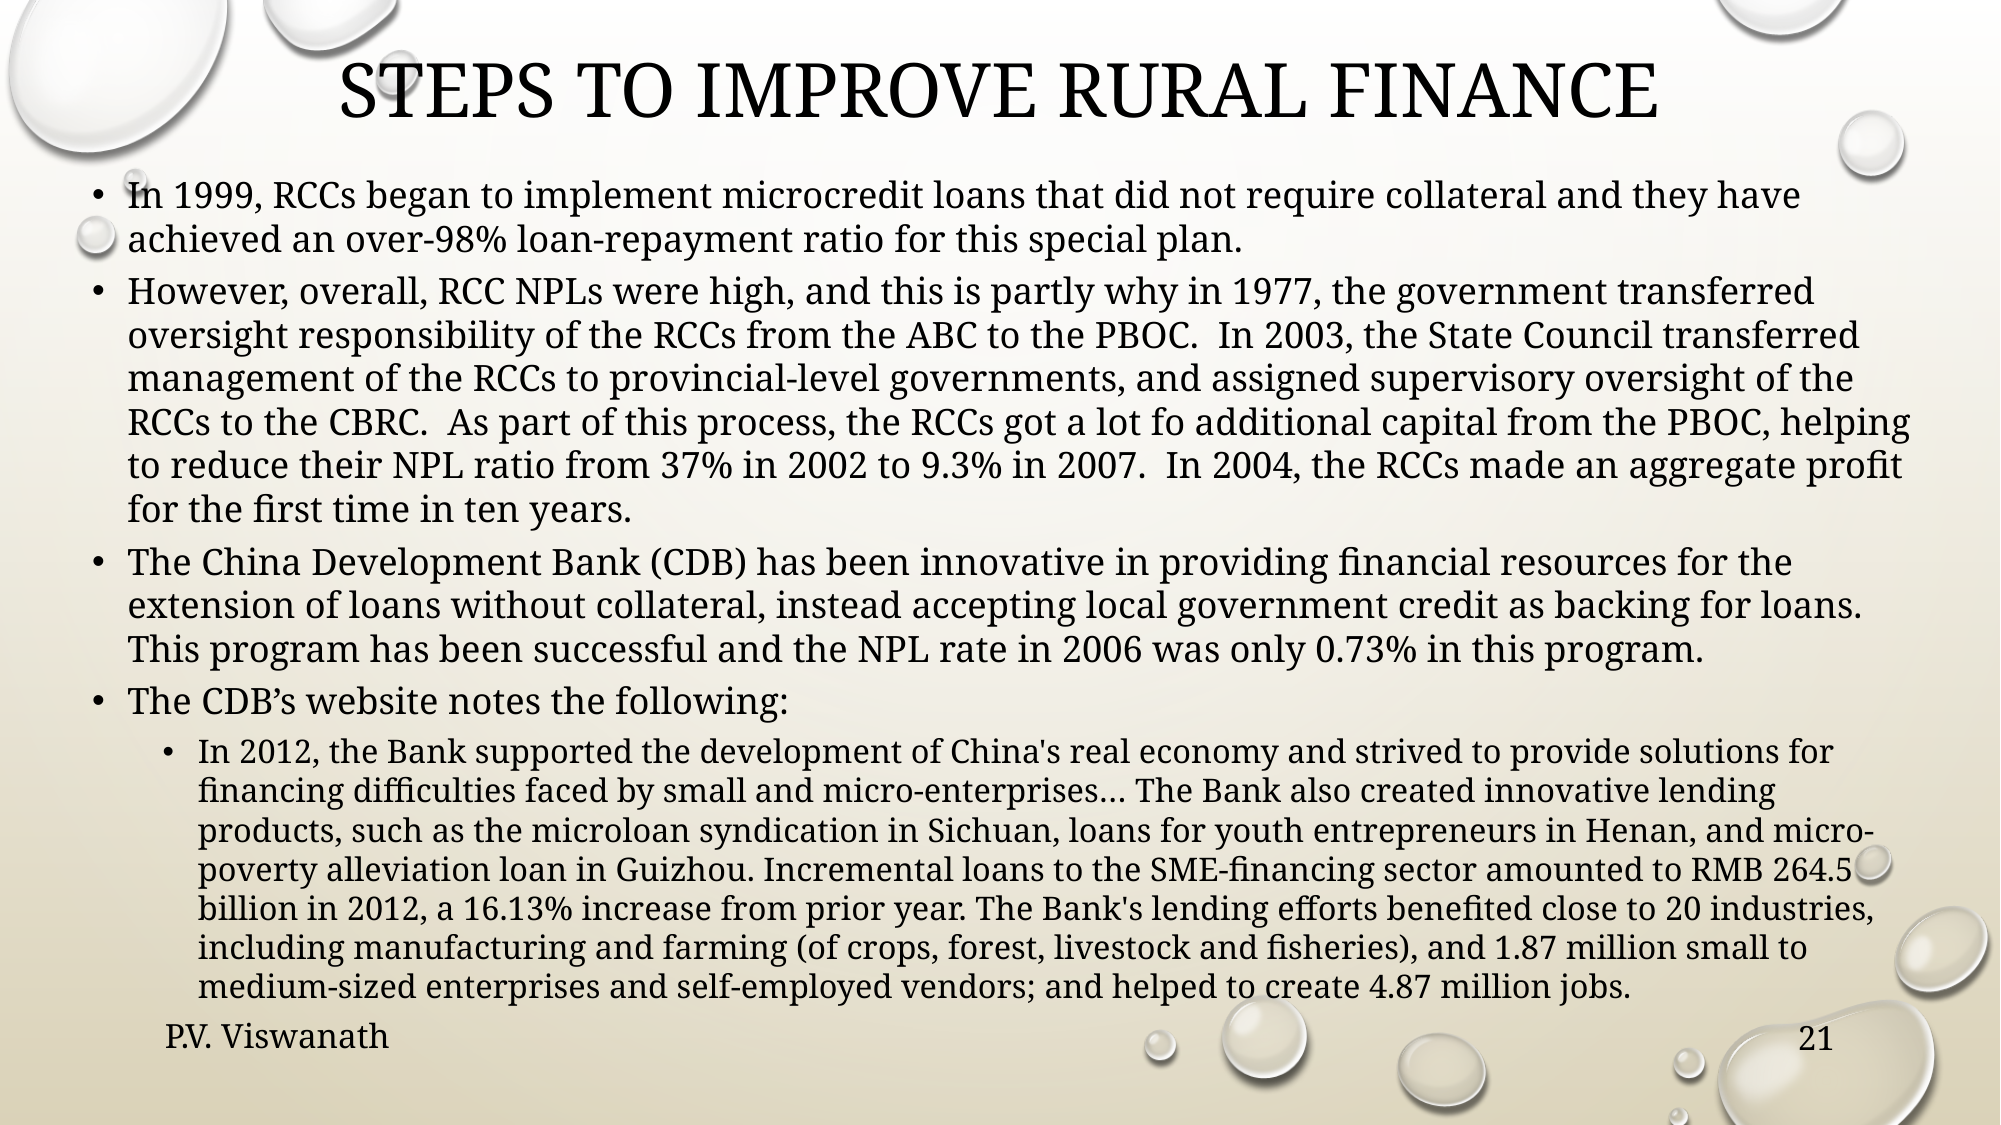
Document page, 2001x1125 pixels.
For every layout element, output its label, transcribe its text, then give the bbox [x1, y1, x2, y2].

slide_number 21 [1724, 1009, 1850, 1070]
title Steps to improve rural finance [149, 21, 1850, 164]
list In 1999, RCCs began to implement microcredit loans that did not require collateral and they have achieved an over-98% loan-repayment ratio for this special plan. However, overall, RCC NPLs were high, and this is partly why in 1977, the government transferred oversight responsibility of the RCCs from the ABC to the PBOC. In 2003, the State Council transferred management of the RCCs to provincial-level governments, and assigned supervisory oversight of the RCCs to the CBRC. As part of this process, the RCCs got a lot fo additional capital from the PBOC, helping to reduce their NPL ratio from 37% in 2002 to 9.3% in 2007. In 2004, the RCCs made an aggregate profit for the first time in ten years. The China Development Bank (CDB) has been innovative in providing financial resources for the extension of loans without collateral, instead accepting local government credit as backing for loans. This program has been successful and the NPL rate in 2006 was only 0.73% in this program. The CDB’s website notes the following: In 2012, the Bank supported the development of China's real economy and strived to provide solutions for financing difficulties faced by small and micro-enterprises… The Bank also created innovative lending products, such as the microloan syndication in Sichuan, loans for youth entrepreneurs in Henan, and micro-poverty alleviation loan in Guizhou. Incremental loans to the SME-financing sector amounted to RMB 264.5 billion in 2012, a 16.13% increase from prior year. The Bank's lending efforts benefited close to 20 industries, including manufacturing and farming (of crops, forest, livestock and fisheries), and 1.87 million small to medium-sized enterprises and self-employed vendors; and helped to create 4.87 million jobs. [77, 164, 1938, 1032]
picture [0, 0, 2000, 1125]
footer P.V. Viswanath [149, 1007, 1245, 1068]
